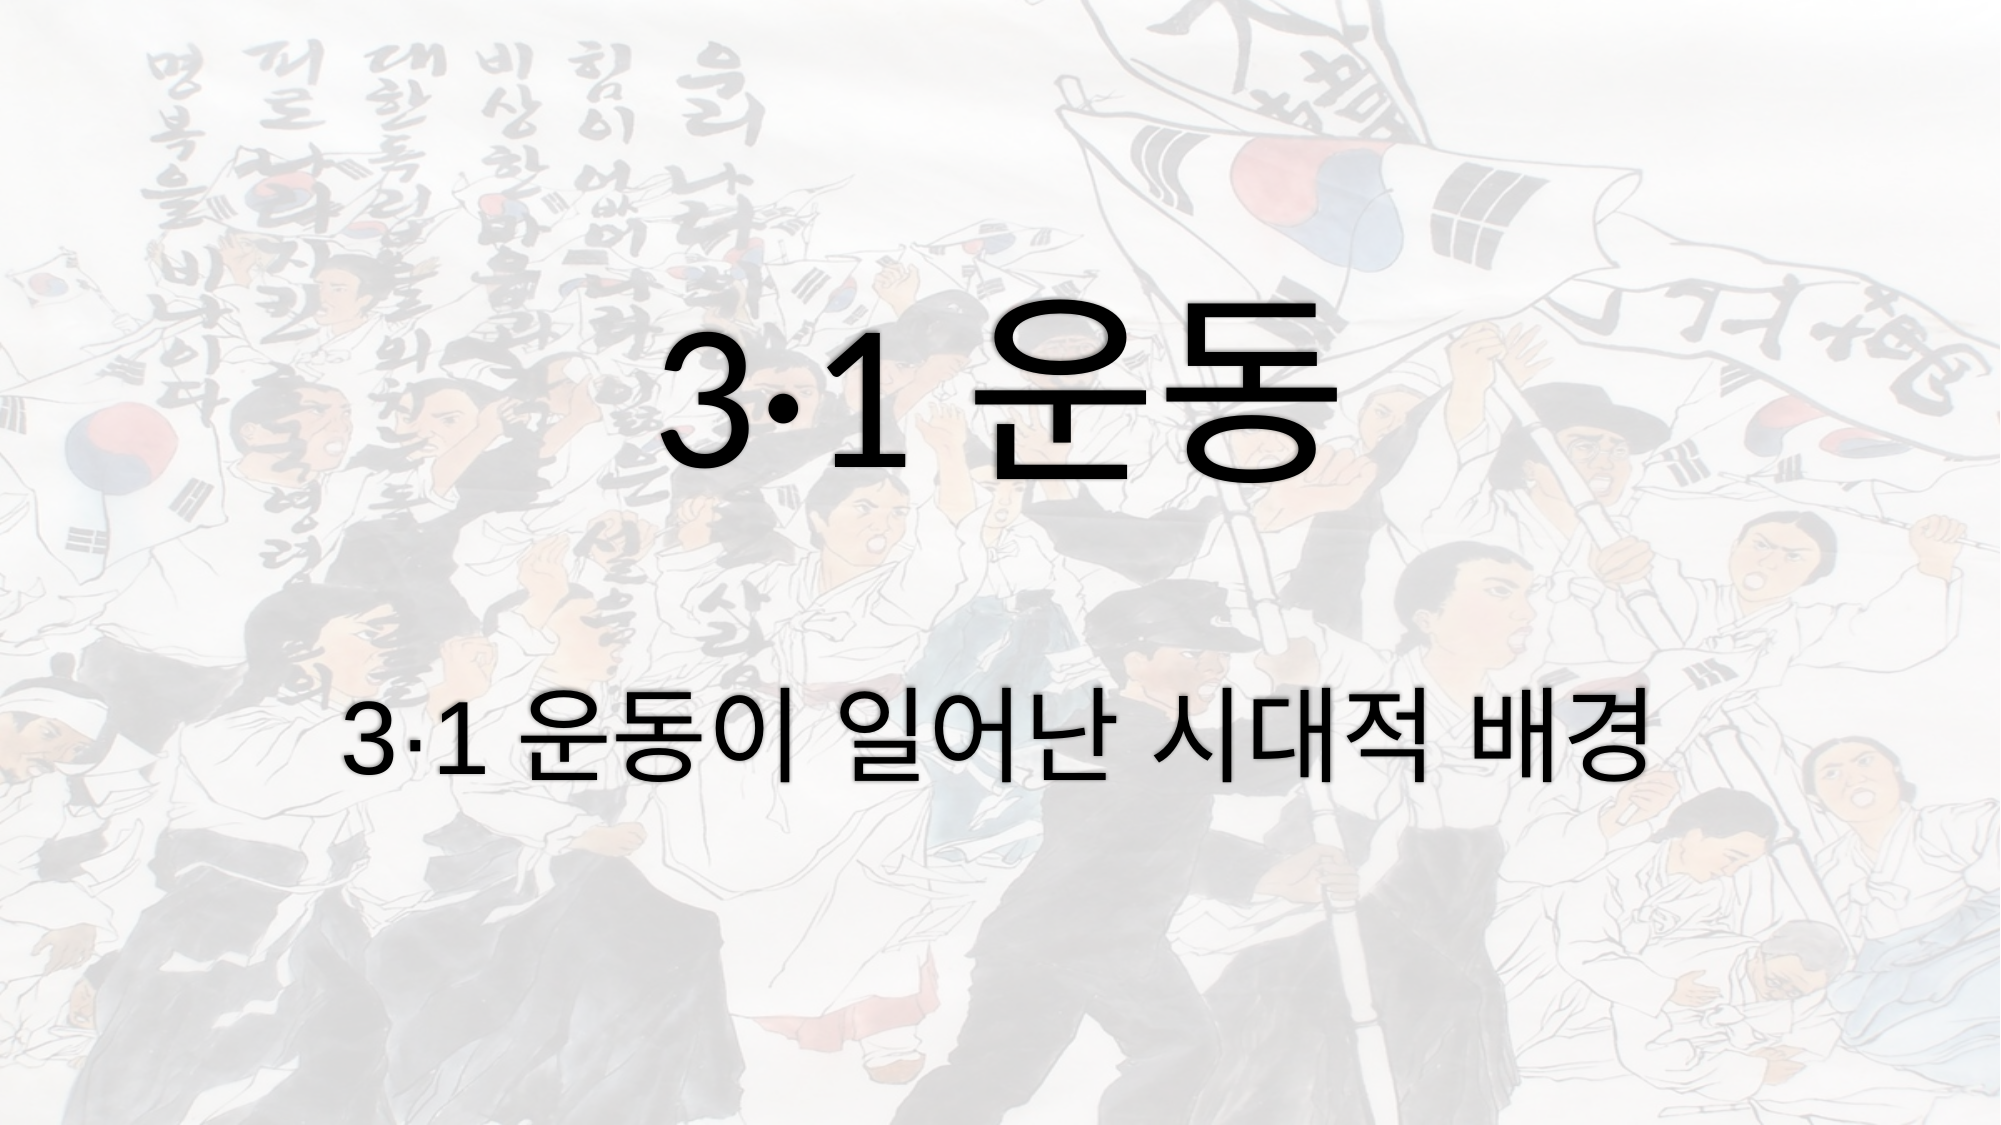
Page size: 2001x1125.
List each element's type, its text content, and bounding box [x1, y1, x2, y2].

subtitle 3·1운동이 일어난 시대적 배경 [249, 662, 1750, 809]
title 3·1운동 [249, 184, 1750, 517]
